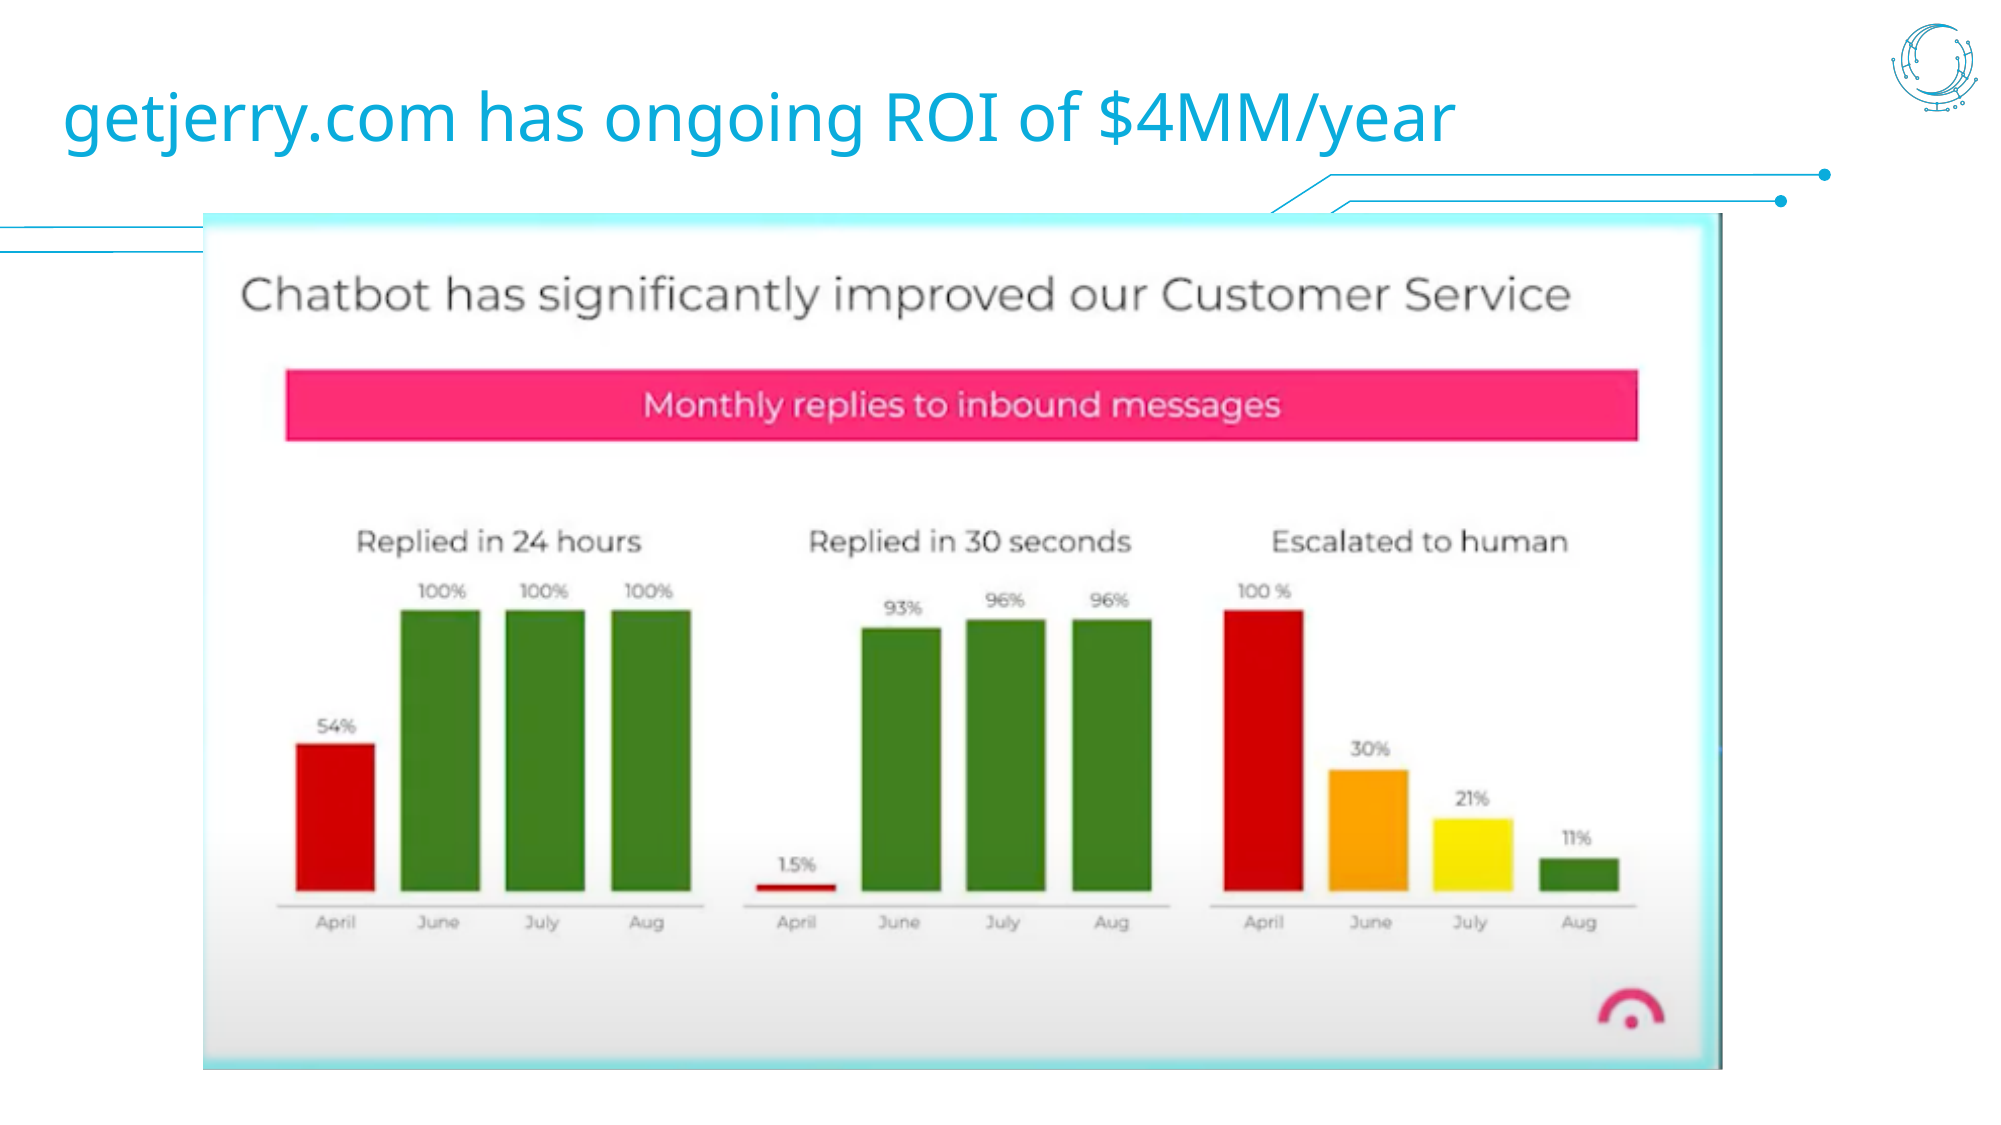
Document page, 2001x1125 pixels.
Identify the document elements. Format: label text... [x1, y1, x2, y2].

title getjerry.com has ongoing ROI of $4MM/year [62, 37, 1788, 203]
picture [1889, 22, 1980, 113]
picture [203, 212, 1726, 1072]
